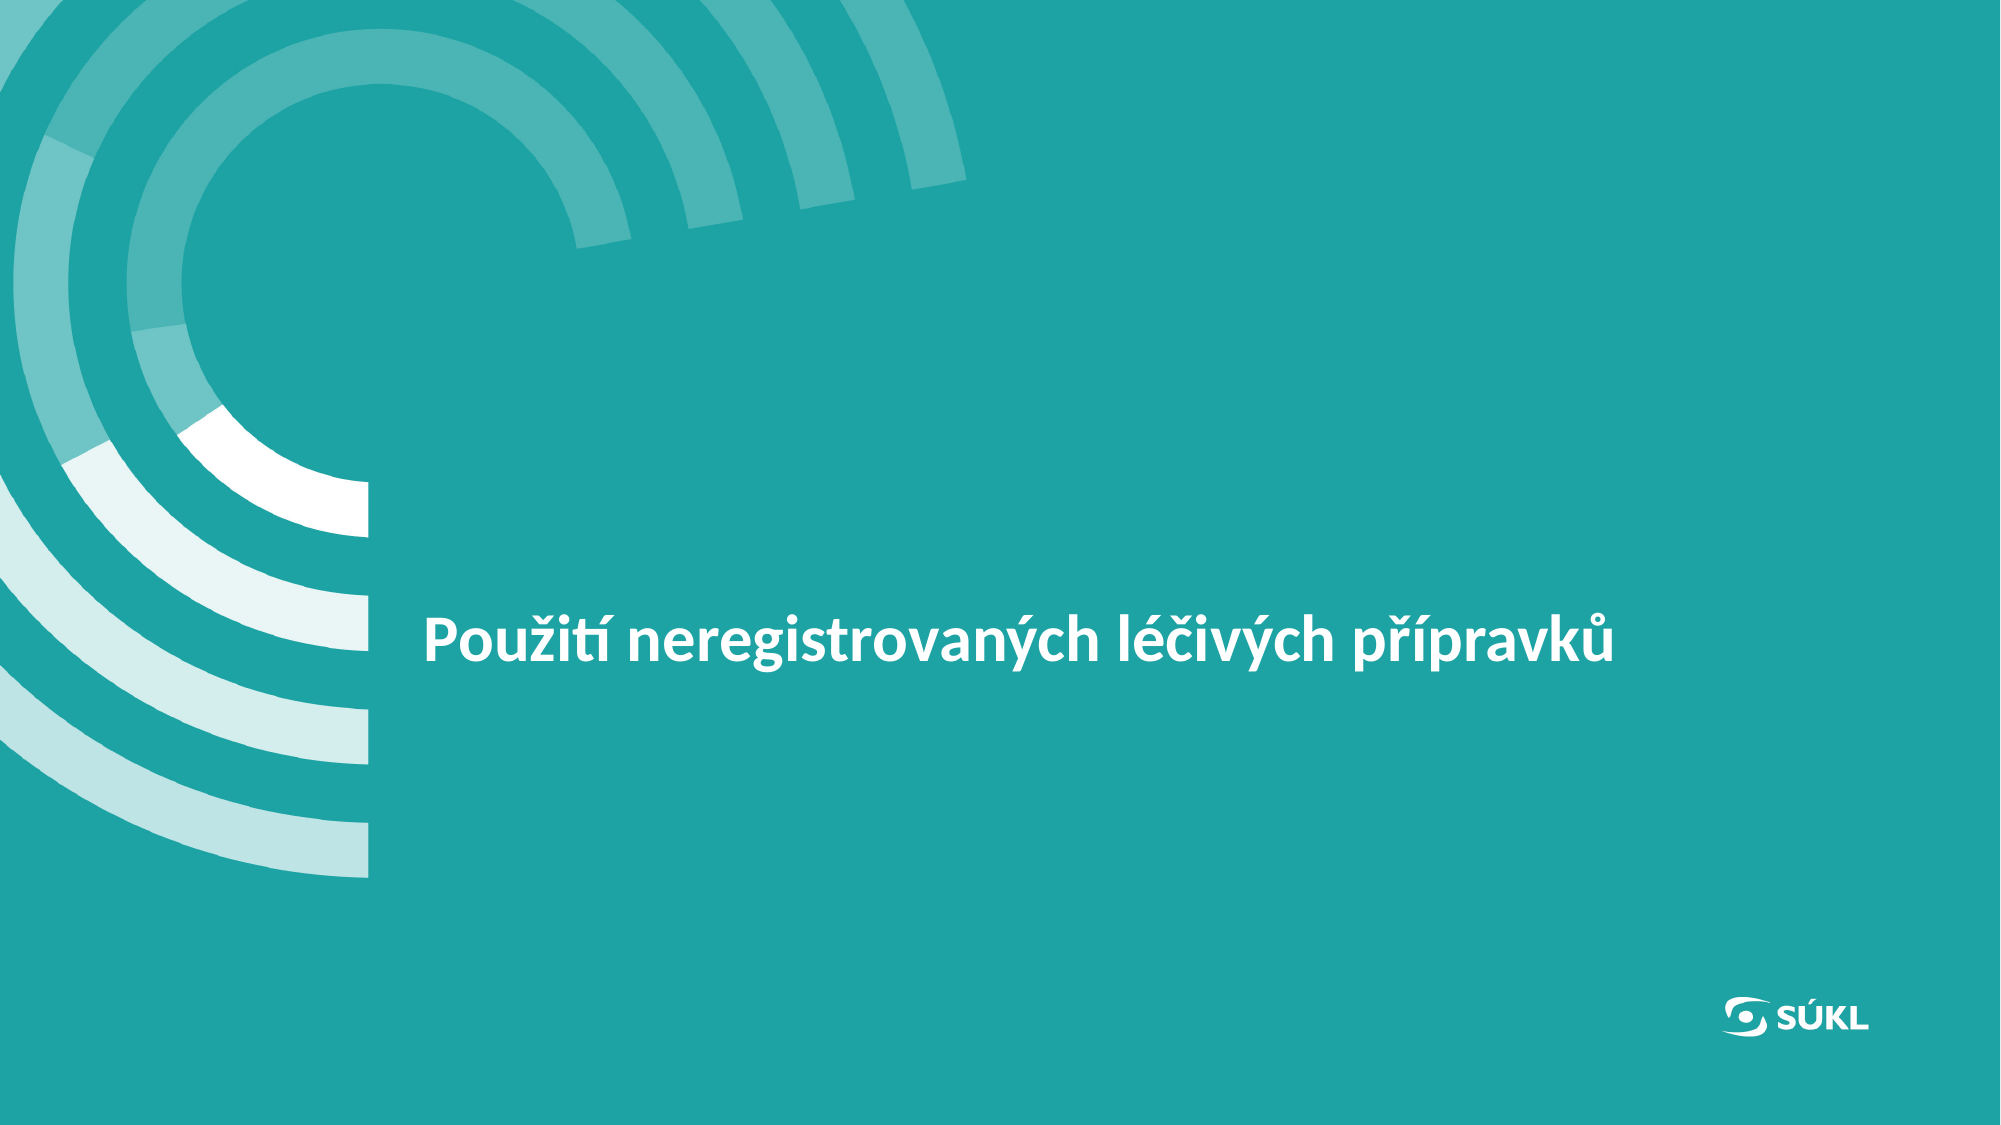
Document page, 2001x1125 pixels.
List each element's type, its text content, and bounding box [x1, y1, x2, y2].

title Použití neregistrovaných léčivých přípravků [408, 596, 1863, 882]
picture [0, 0, 2001, 1125]
